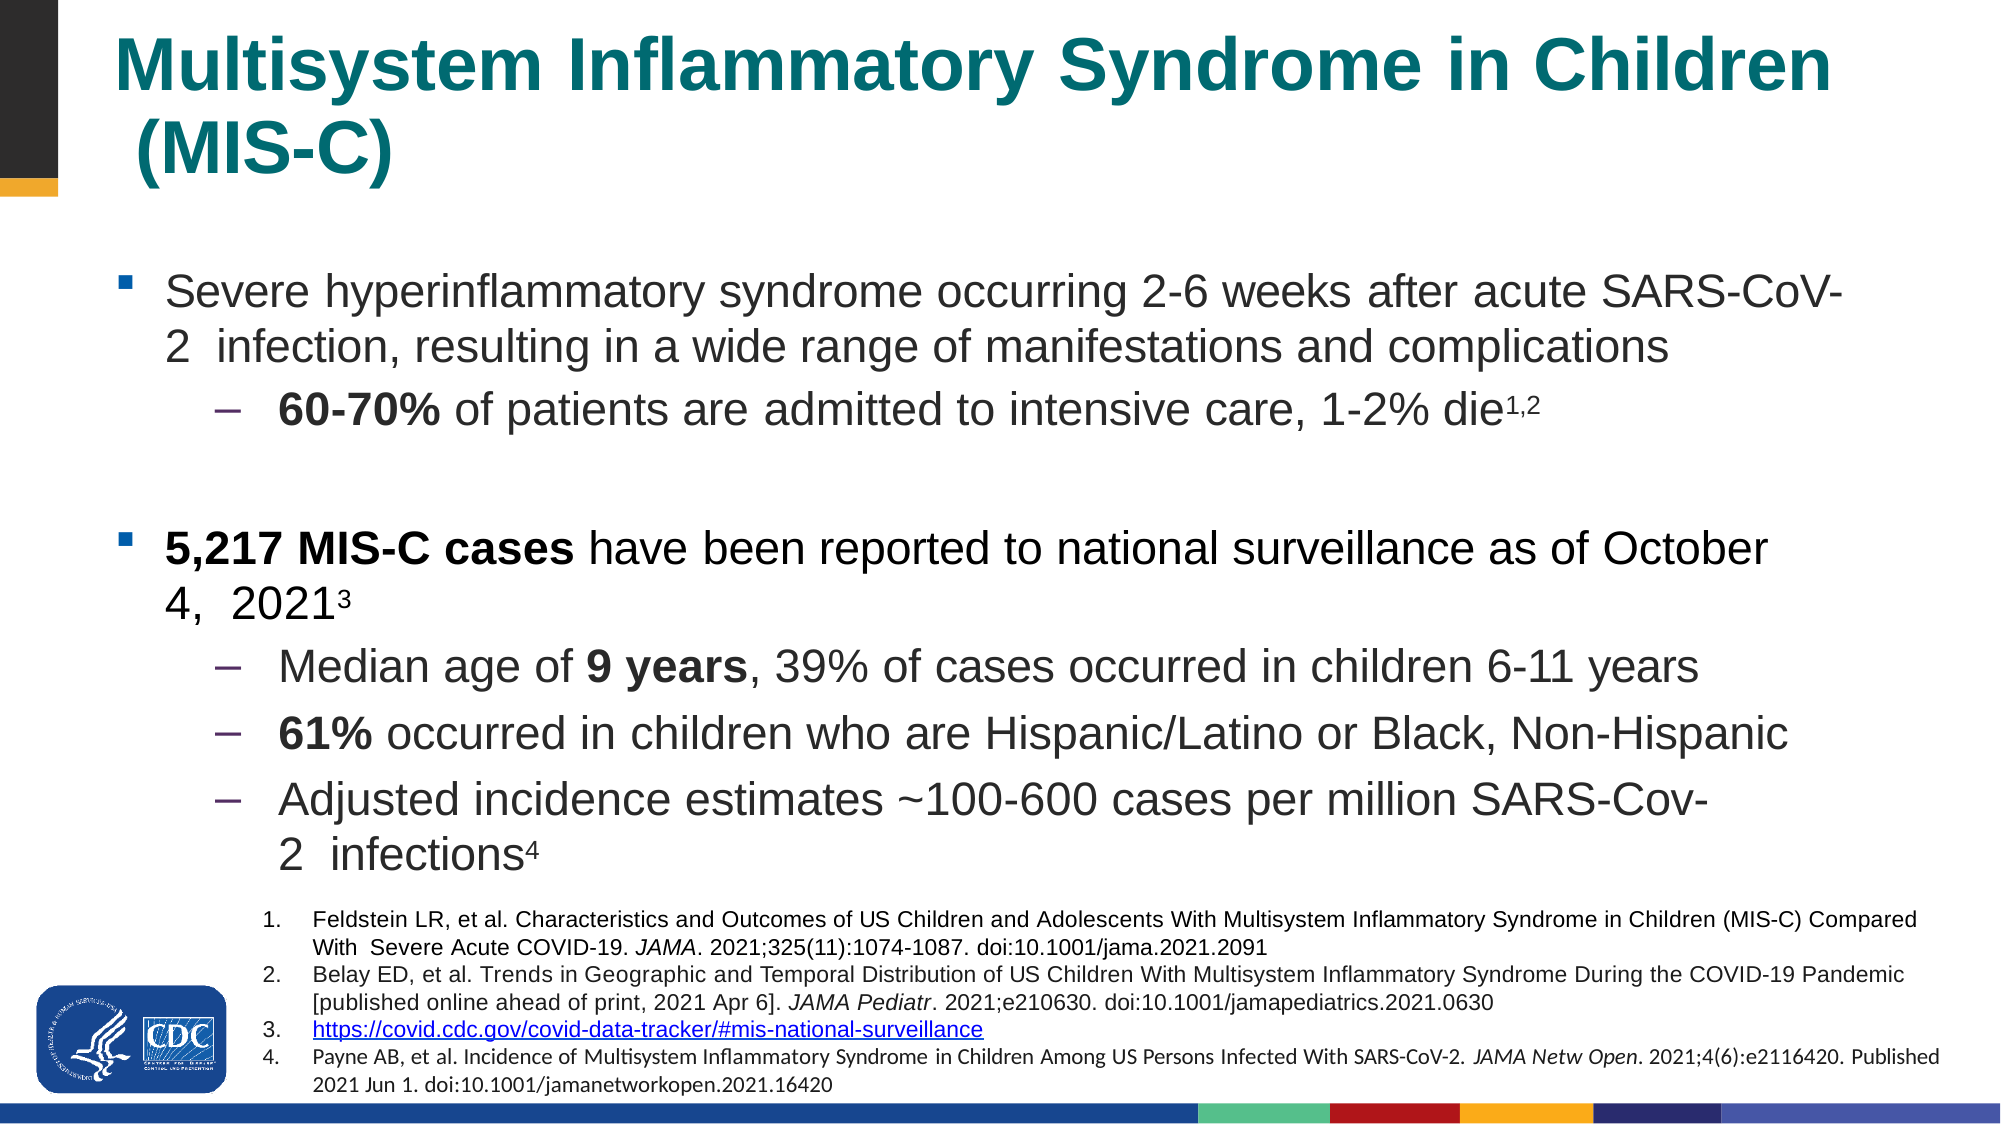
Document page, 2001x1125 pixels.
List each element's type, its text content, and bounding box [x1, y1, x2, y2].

picture [35, 984, 102, 1094]
text_box Severe hyperinflammatory syndrome occurring 2-6 weeks after acute SARS-CoV-2 infection, resulting in a wide range of manifestations and complications 60-70% of patients are admitted to intensive care, 1-2% die1,2 5,217 MIS-C cases have been reported to national surveillance as of October 4, 20213 Median age of 9 years, 39% of cases occurred in children 6-11 years 61% occurred in children who are Hispanic/Latino or Black, Non-Hispanic Adjusted incidence estimates ~100-600 cases per million SARS-Cov-2 infections4 Feldstein LR, et al. Characteristics and Outcomes of US Children and Adolescents With Multisystem Inflammatory Syndrome in Children (MIS-C) Compared With Severe Acute COVID-19. JAMA. 2021;325(11):1074-1087. doi:10.1001/jama.2021.2091 Belay ED, et al. Trends in Geographic and Temporal Distribution of US Children With Multisystem Inflammatory Syndrome During the COVID-19 Pandemic [published online ahead of print, 2021 Apr 6]. JAMA Pediatr. 2021;e210630. doi:10.1001/jamapediatrics.2021.0630 https://covid.cdc.gov/covid-data-tracker/#mis-national-surveillance Payne AB, et al. Incidence of Multisystem Inflammatory Syndrome in Children Among US Persons Infected With SARS-CoV-2. JAMA Netw Open. 2021;4(6):e2116420. Published 2021 Jun 1. doi:10.1001/jamanetworkopen.2021.16420 [102, 257, 1950, 1097]
title Multisystem Inflammatory Syndrome in Children (MIS-C) [112, 11, 1839, 210]
